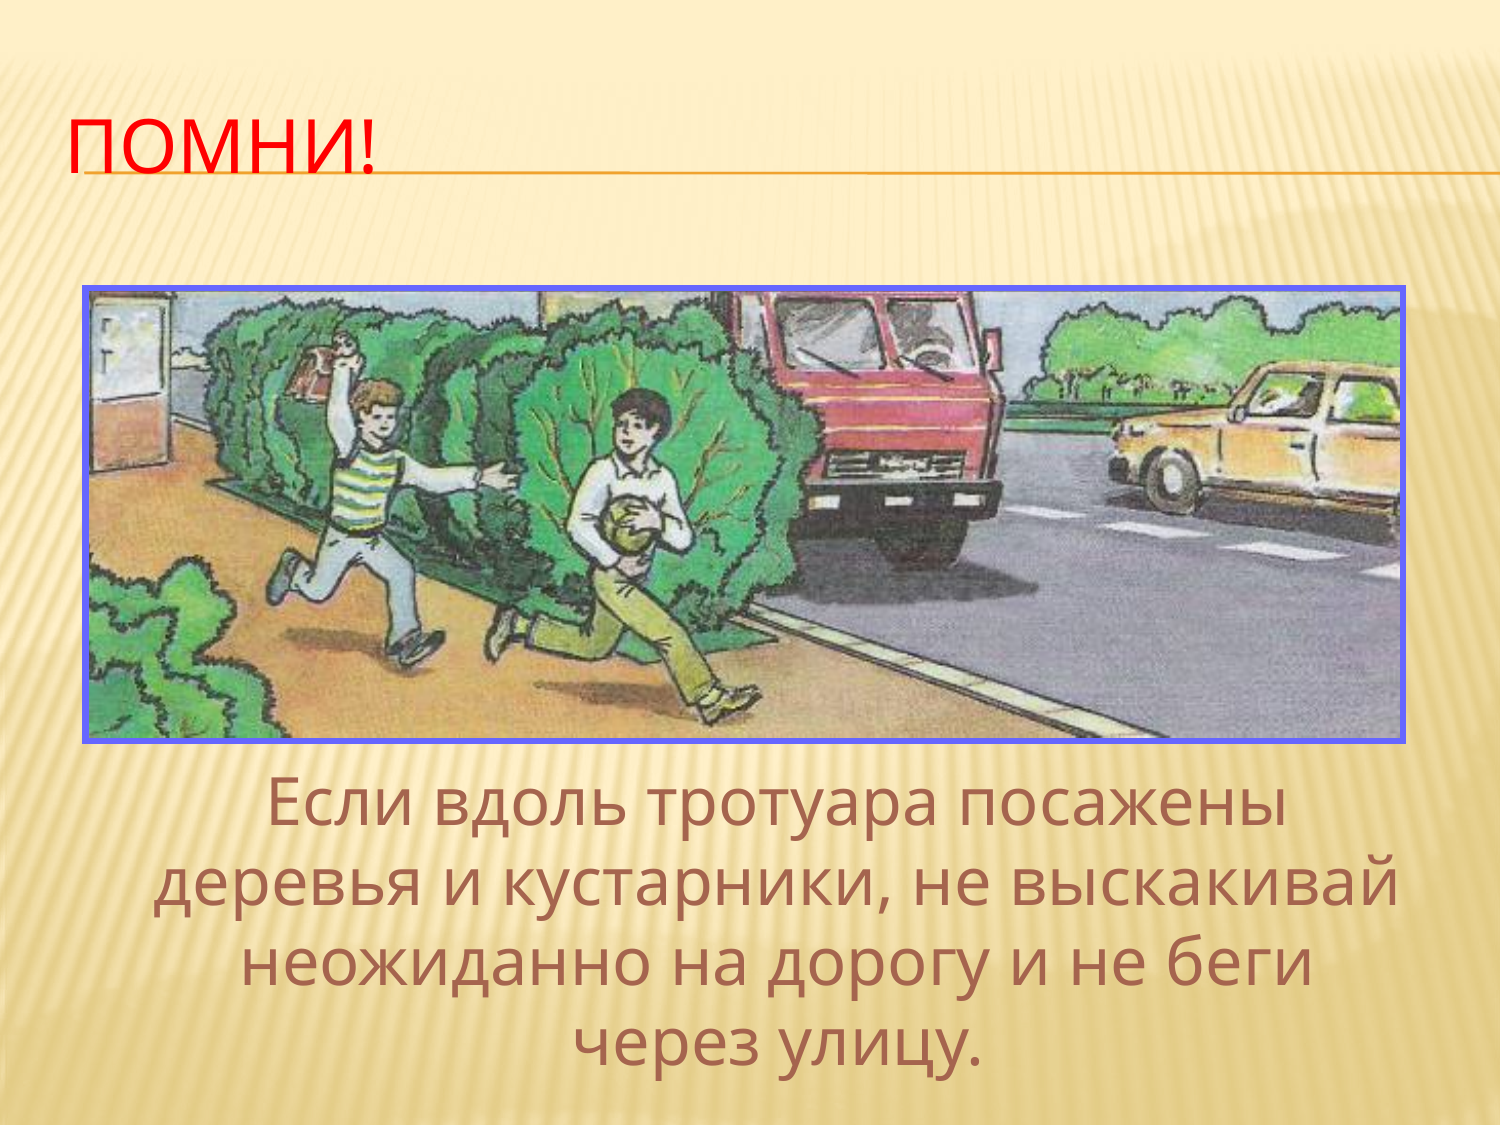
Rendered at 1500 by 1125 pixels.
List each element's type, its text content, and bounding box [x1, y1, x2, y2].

picture [88, 290, 1400, 739]
list Если вдоль тротуара посажены деревья и кустарники, не выскакивай неожиданно на дорогу и не беги через улицу. [75, 751, 1425, 1094]
title Помни! [50, 75, 1475, 213]
